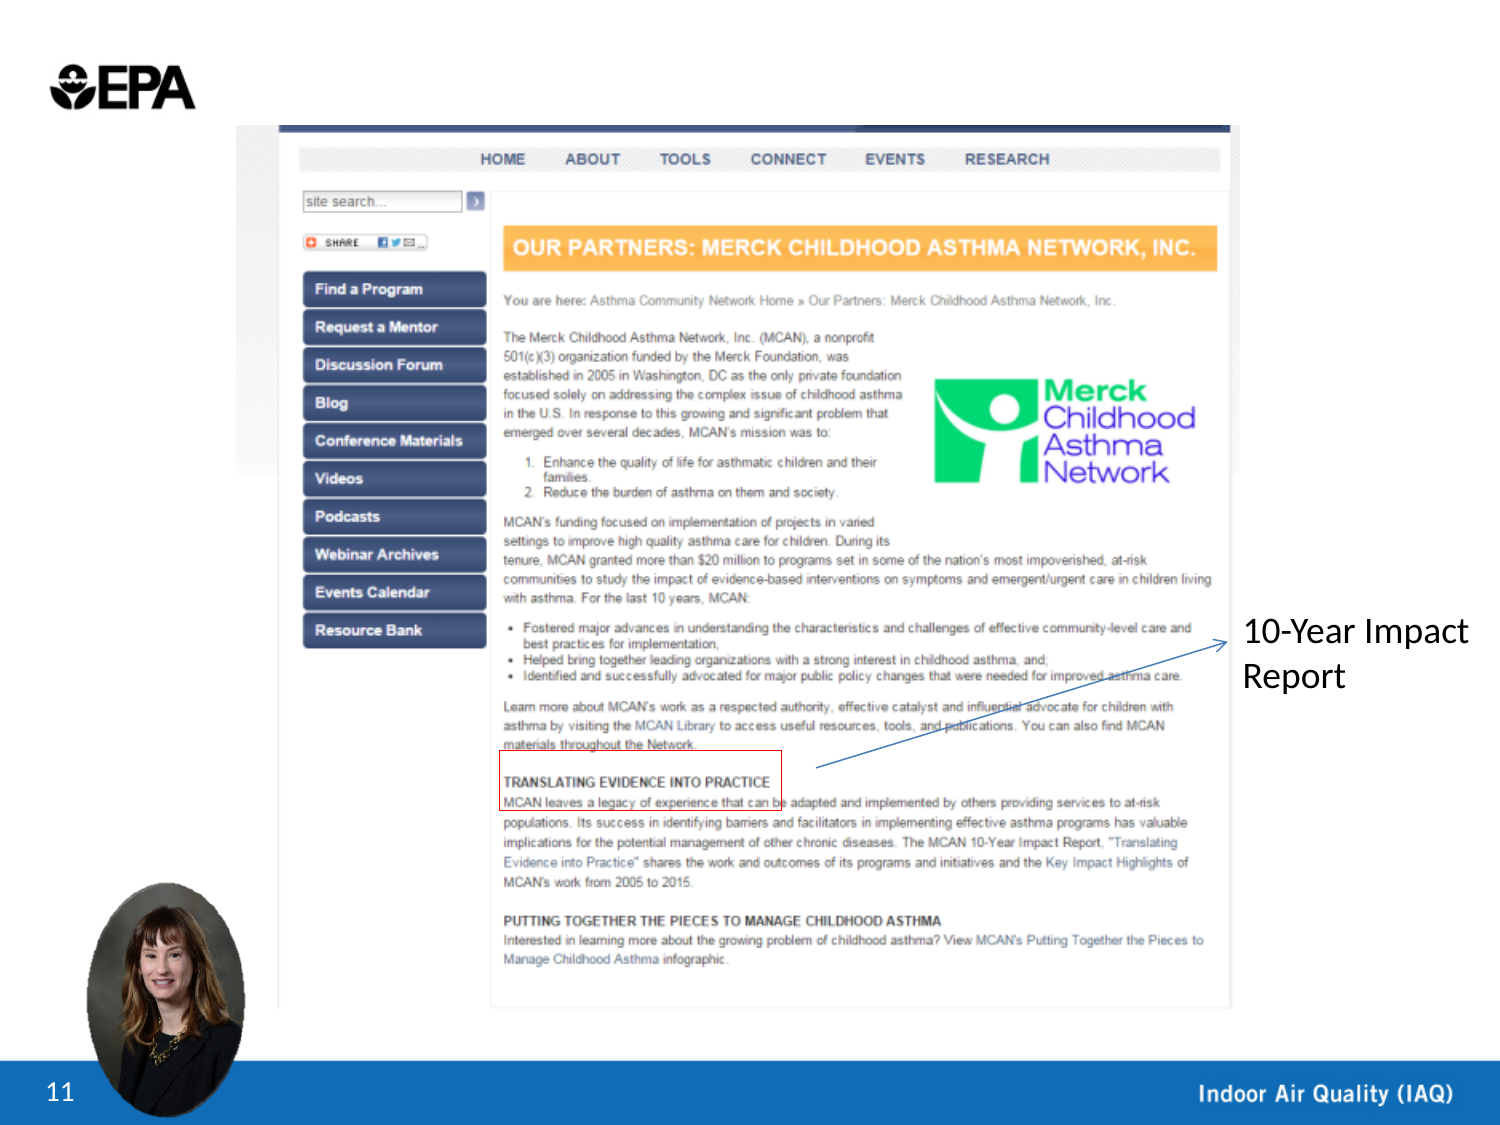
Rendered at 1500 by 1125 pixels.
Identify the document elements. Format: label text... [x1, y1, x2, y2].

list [235, 125, 1240, 1010]
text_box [815, 641, 1229, 769]
picture [0, 16, 1500, 1125]
text_box 10-Year Impact Report [1245, 598, 1497, 704]
